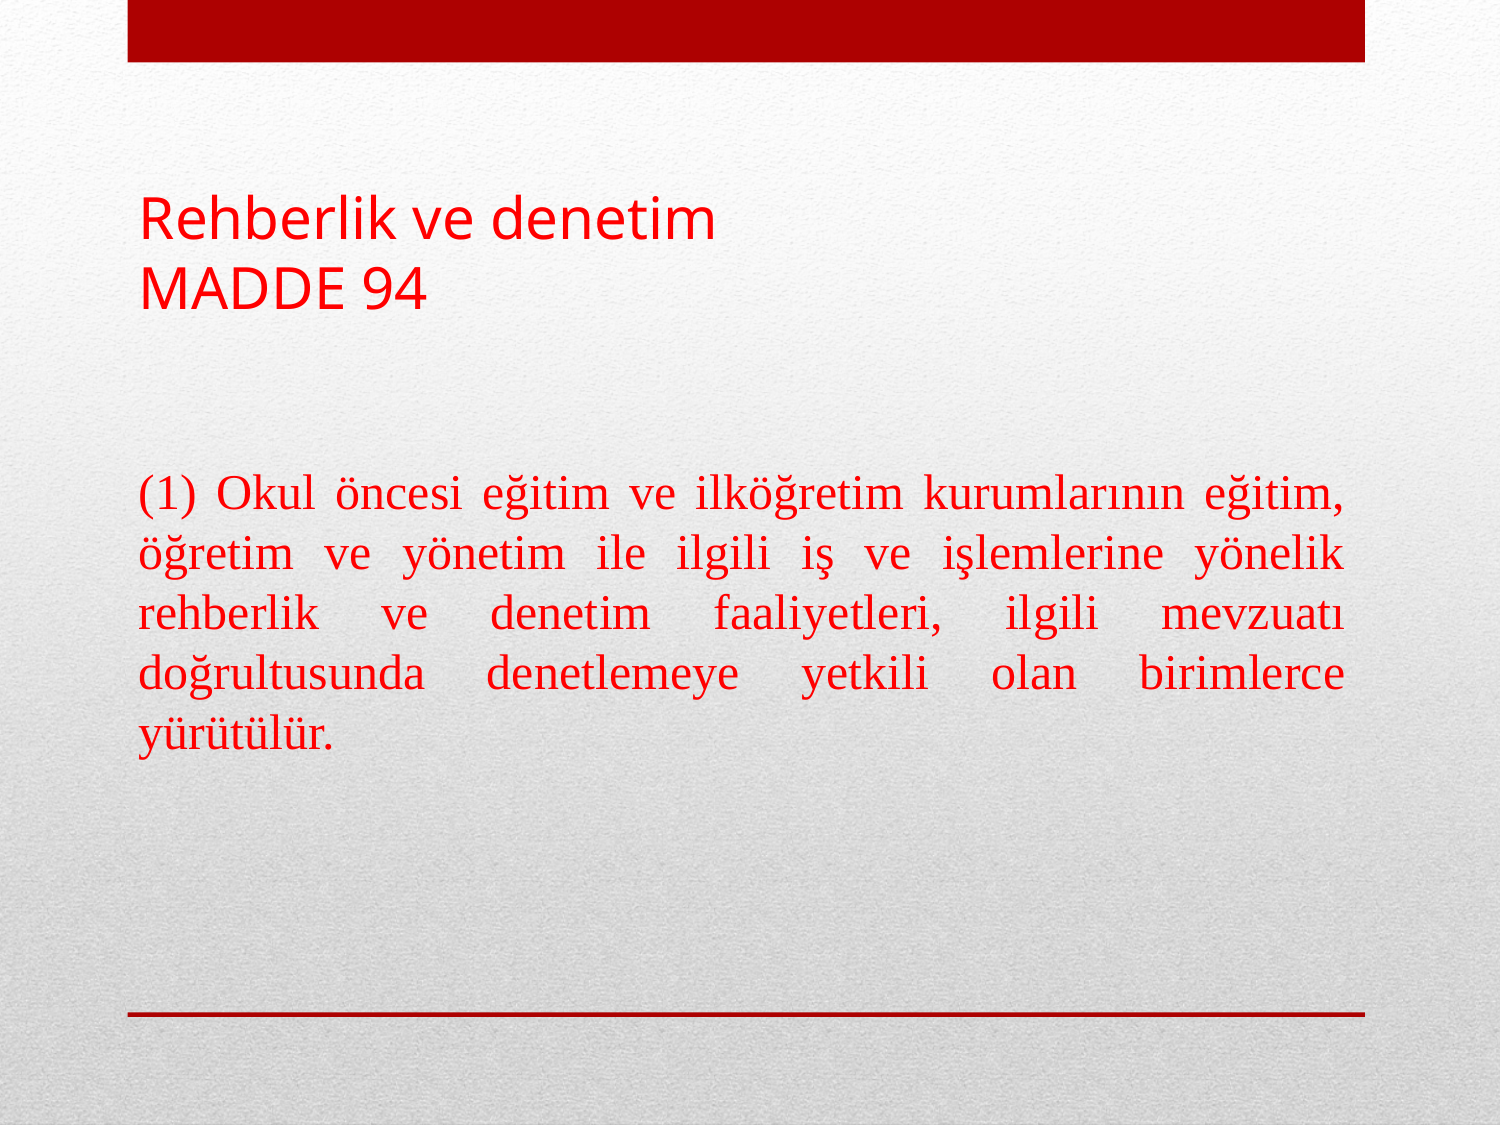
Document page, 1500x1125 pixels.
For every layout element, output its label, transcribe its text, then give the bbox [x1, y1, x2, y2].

list (1) Okul öncesi eğitim ve ilköğretim kurumlarının eğitim, öğretim ve yönetim ile ilgili iş ve işlemlerine yönelik rehberlik ve denetim faaliyetleri, ilgili mevzuatı doğrultusunda denetlemeye yetkili olan birimlerce yürütülür. [123, 290, 1362, 929]
title Rehberlik ve denetim MADDE 94 [123, 66, 1328, 290]
